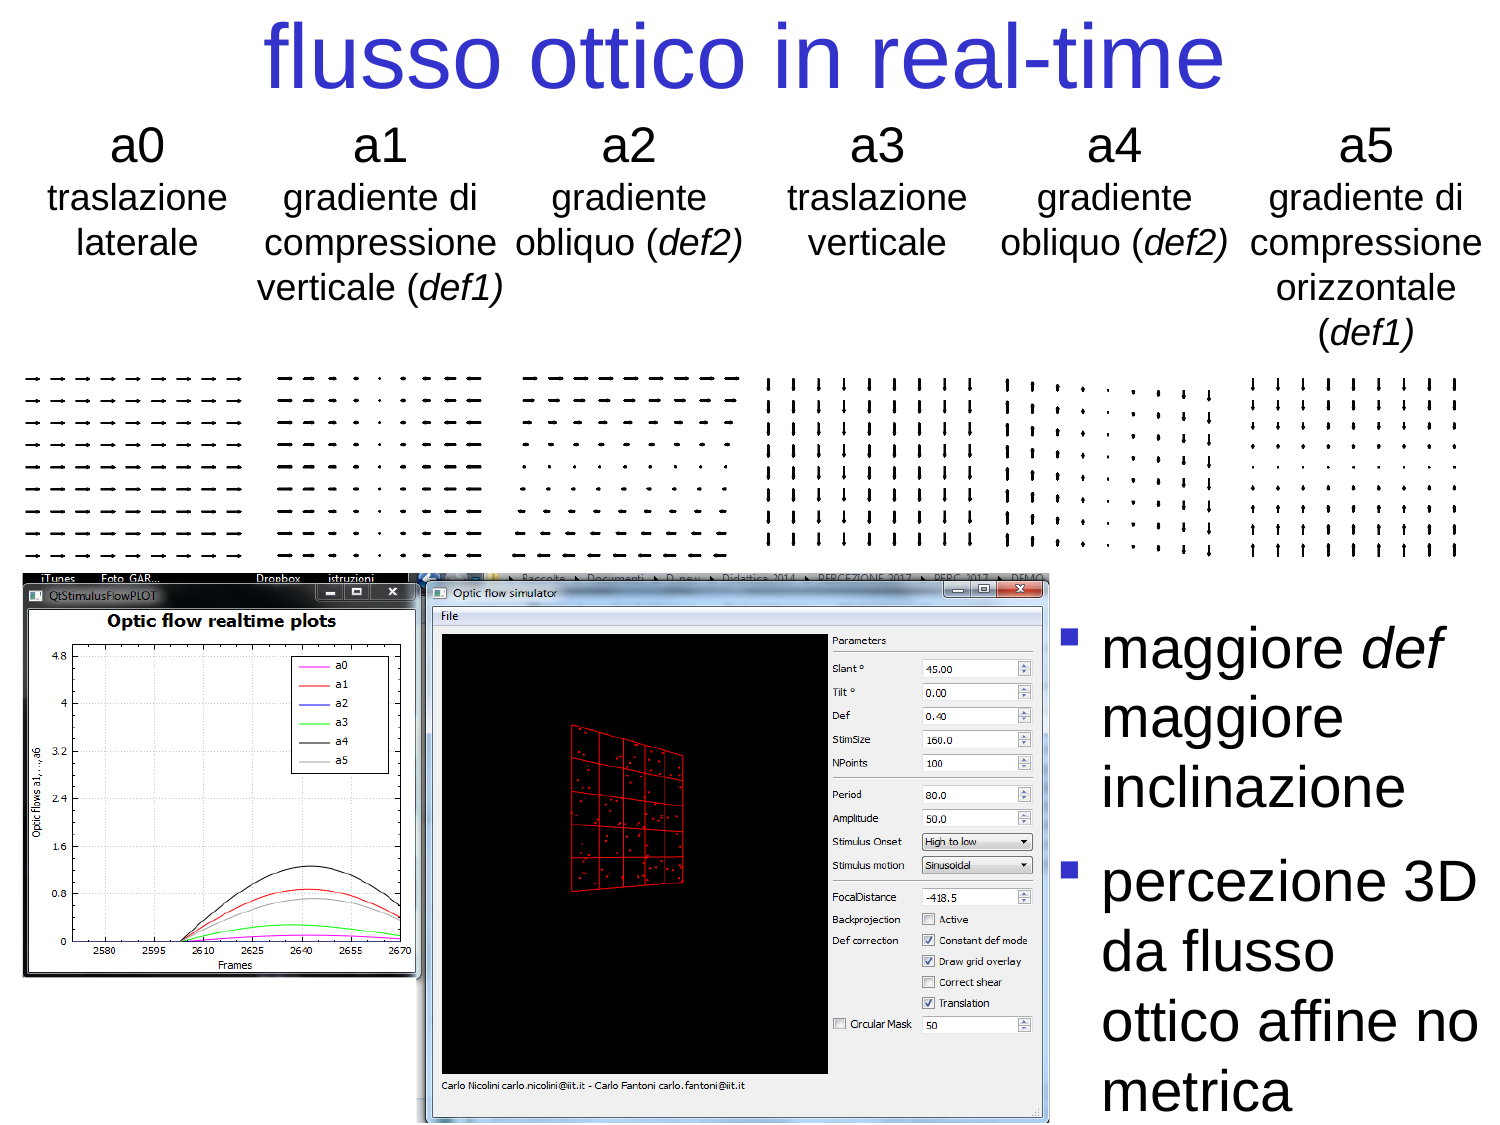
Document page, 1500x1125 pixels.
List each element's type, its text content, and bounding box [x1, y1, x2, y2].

picture [0, 362, 1465, 568]
text_box a5 gradiente di compressione orizzontale (def1) [1226, 105, 1500, 361]
text_box a1 gradiente di compressione verticale (def1) [241, 105, 521, 316]
text_box maggiore def maggiore inclinazione percezione 3D da flusso ottico affine no metrica [1050, 602, 1500, 1125]
text_box a0 traslazione laterale [13, 105, 241, 271]
text_box a4 gradiente obliquo (def2) [975, 105, 1226, 271]
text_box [0, 573, 1050, 1125]
text_box flusso ottico in real-time [13, 0, 1479, 105]
text_box a3 traslazione verticale [769, 105, 975, 271]
text_box a2 gradiente obliquo (def2) [489, 105, 769, 271]
